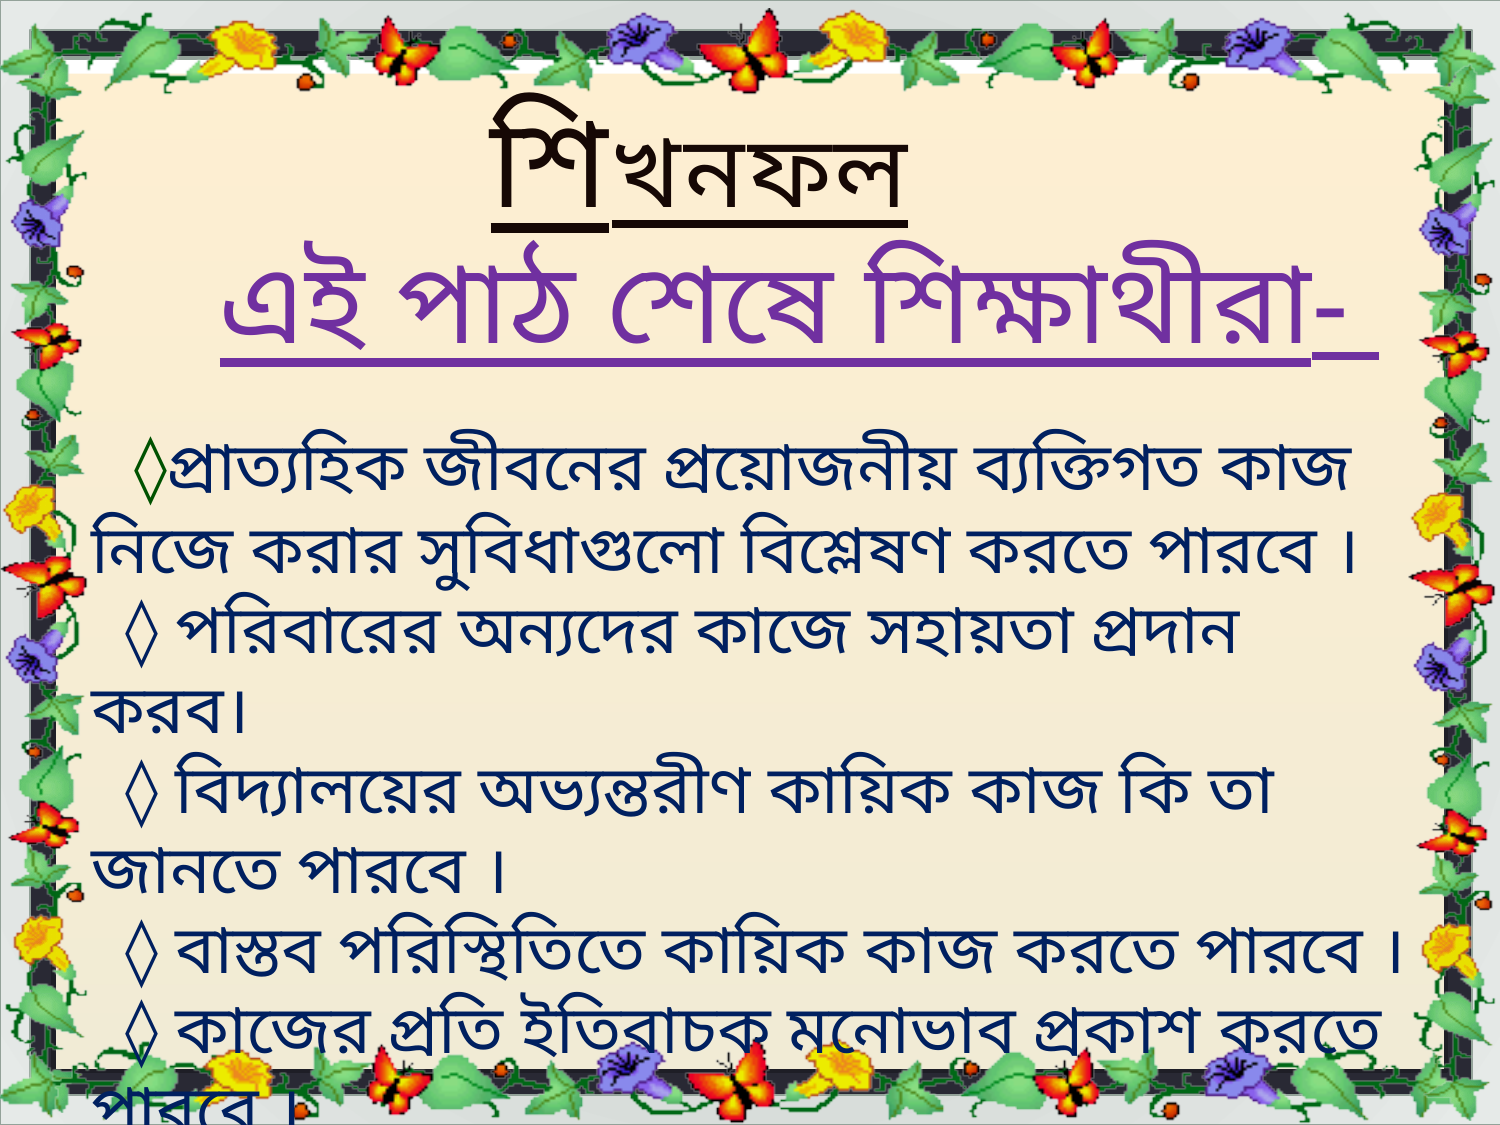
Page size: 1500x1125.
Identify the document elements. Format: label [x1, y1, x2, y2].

text_box [0, 8, 1500, 1125]
